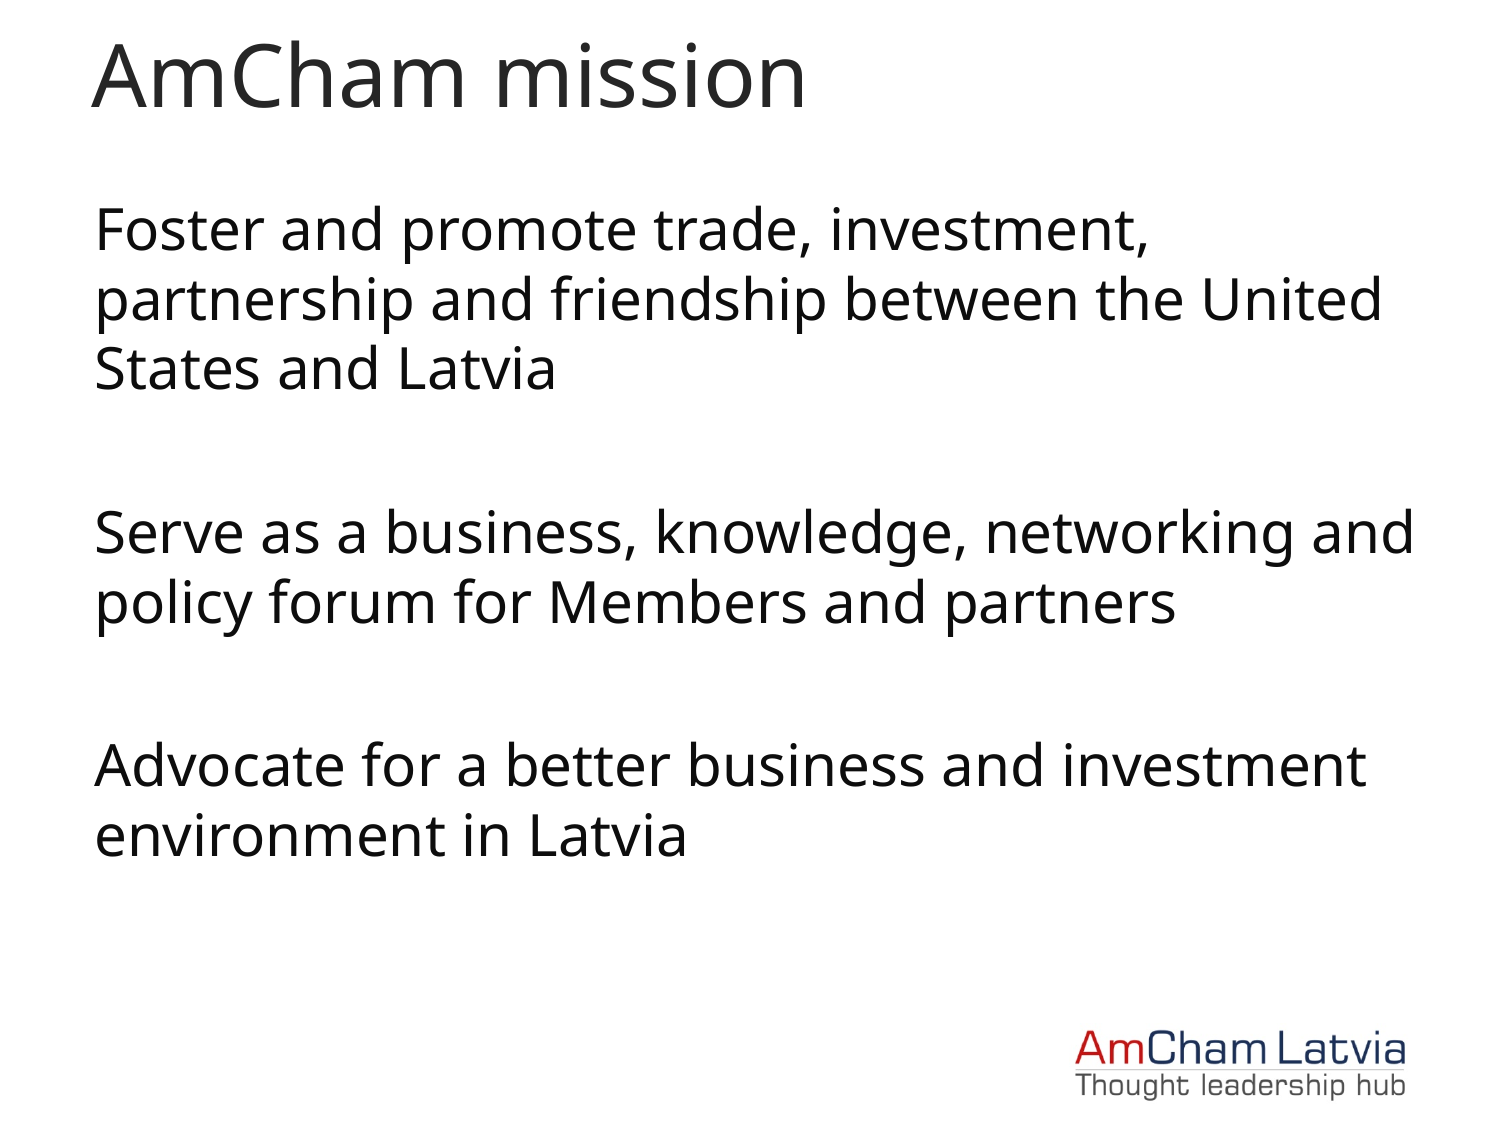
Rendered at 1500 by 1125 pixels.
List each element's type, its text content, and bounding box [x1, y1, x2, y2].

title AmCham mission [76, 19, 940, 126]
picture [1069, 1035, 1413, 1104]
subtitle Foster and promote trade, investment, partnership and friendship between the United States and Latvia Serve as a business, knowledge, networking and policy forum for Members and partners Advocate for a better business and investment environment in Latvia [79, 184, 1438, 1035]
